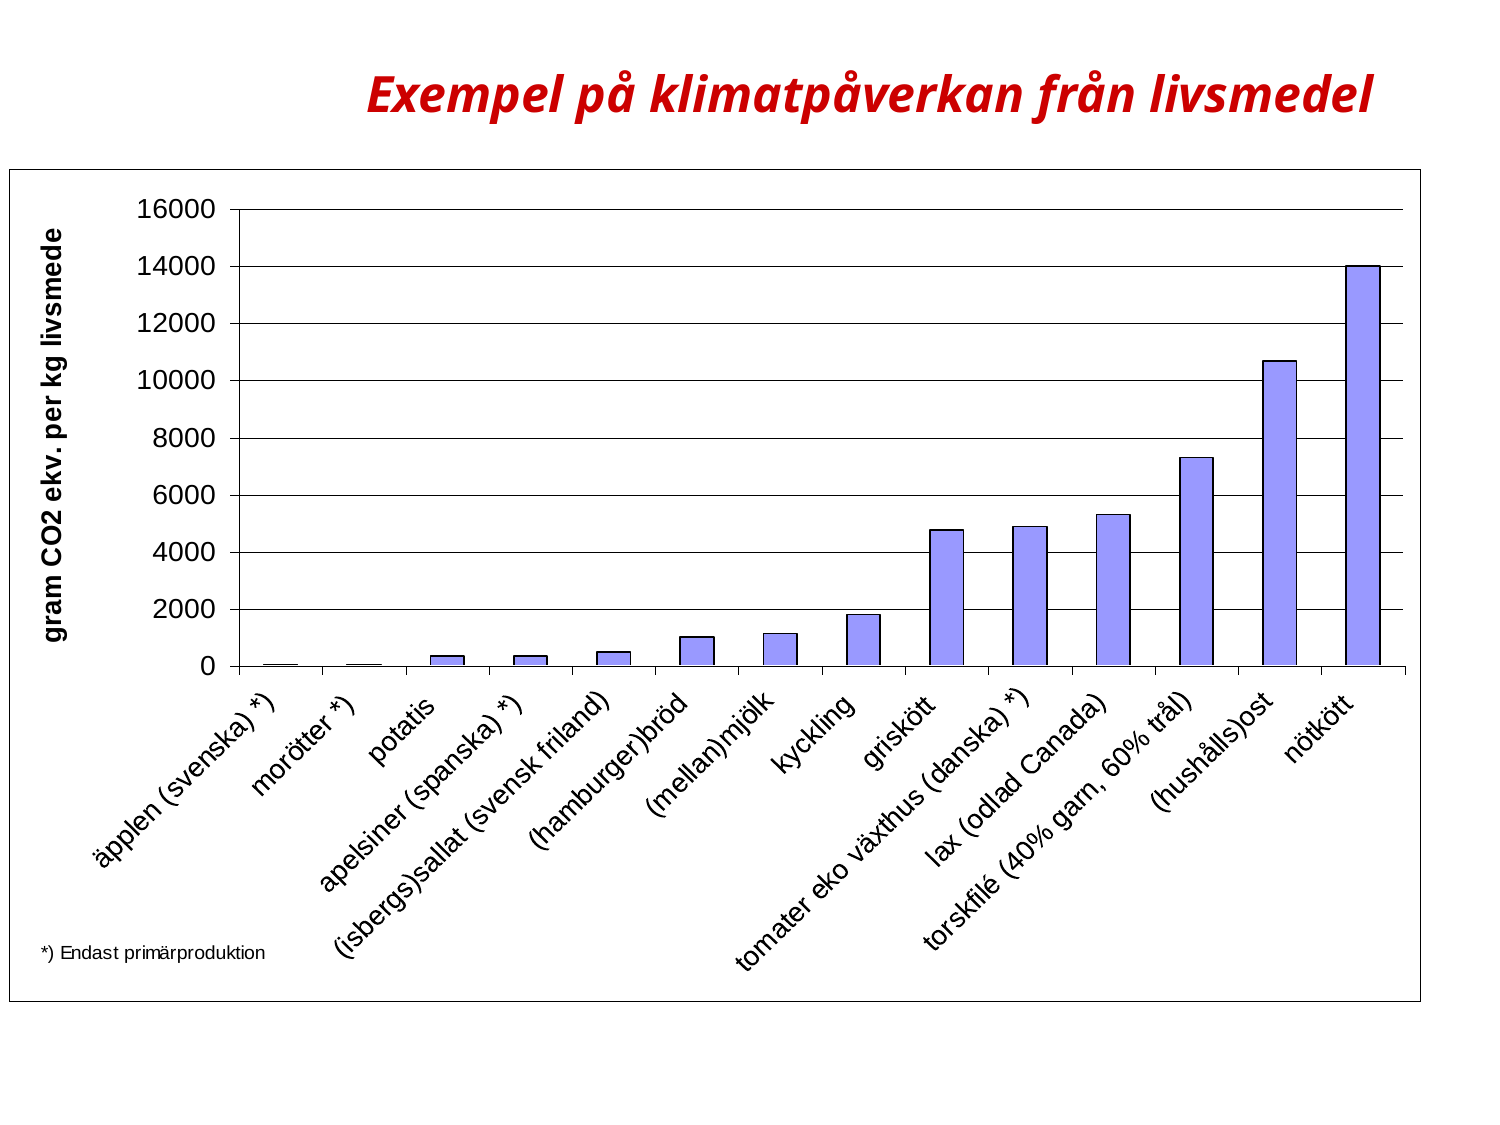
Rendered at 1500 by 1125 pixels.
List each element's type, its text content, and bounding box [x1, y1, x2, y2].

text_box Exempel på klimatpåverkan från livsmedel [277, 54, 1463, 130]
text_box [0, 160, 1432, 1010]
